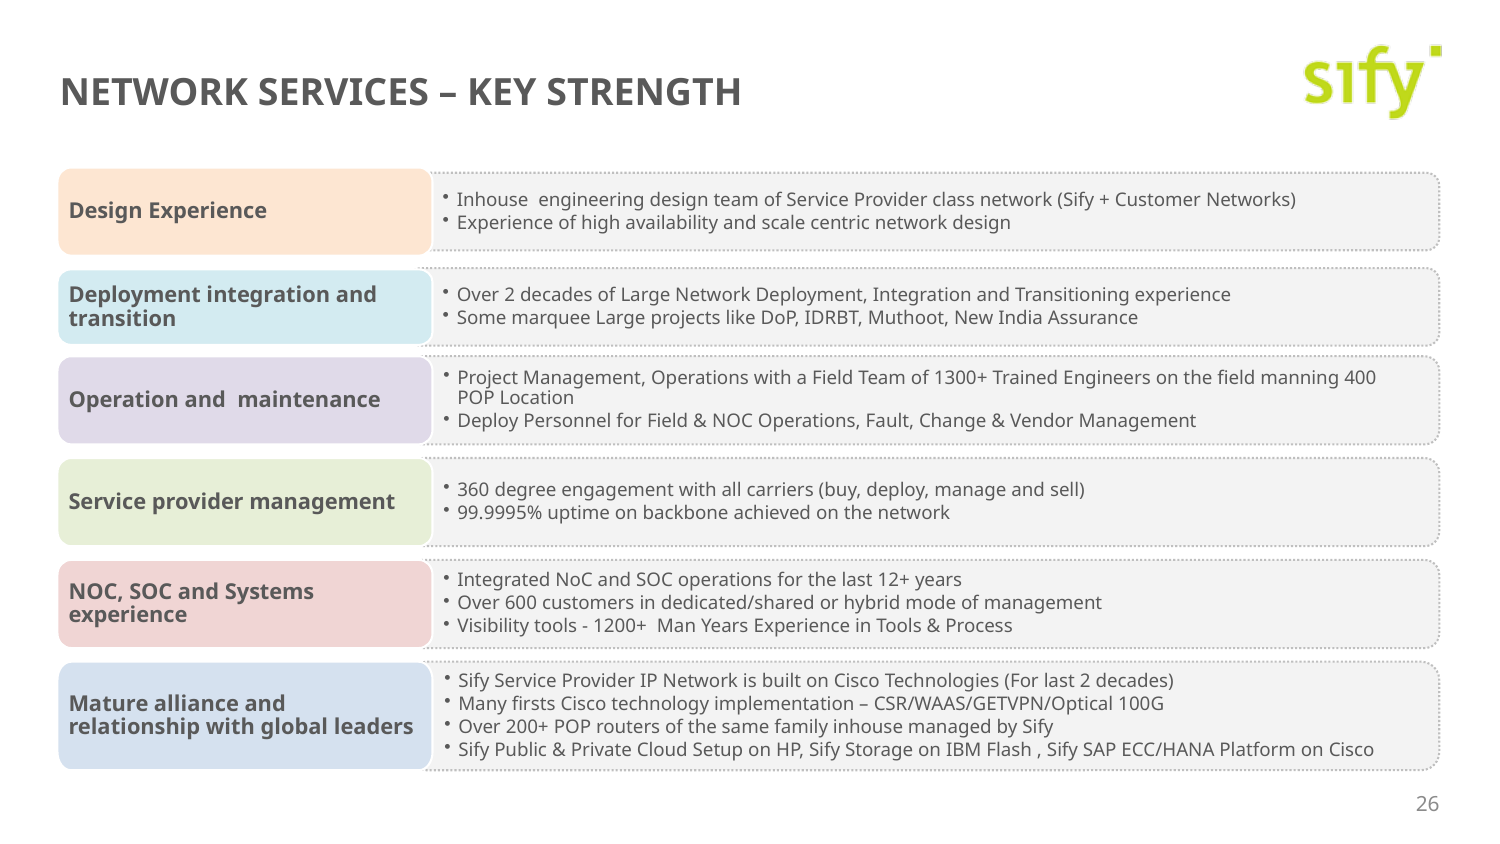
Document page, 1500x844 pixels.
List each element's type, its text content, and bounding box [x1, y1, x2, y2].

picture [1267, 0, 1464, 180]
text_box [57, 167, 1440, 771]
slide_number 26 [1359, 782, 1440, 828]
title NETWORK SERVICES – KEY STRENGTH [59, 60, 1297, 121]
